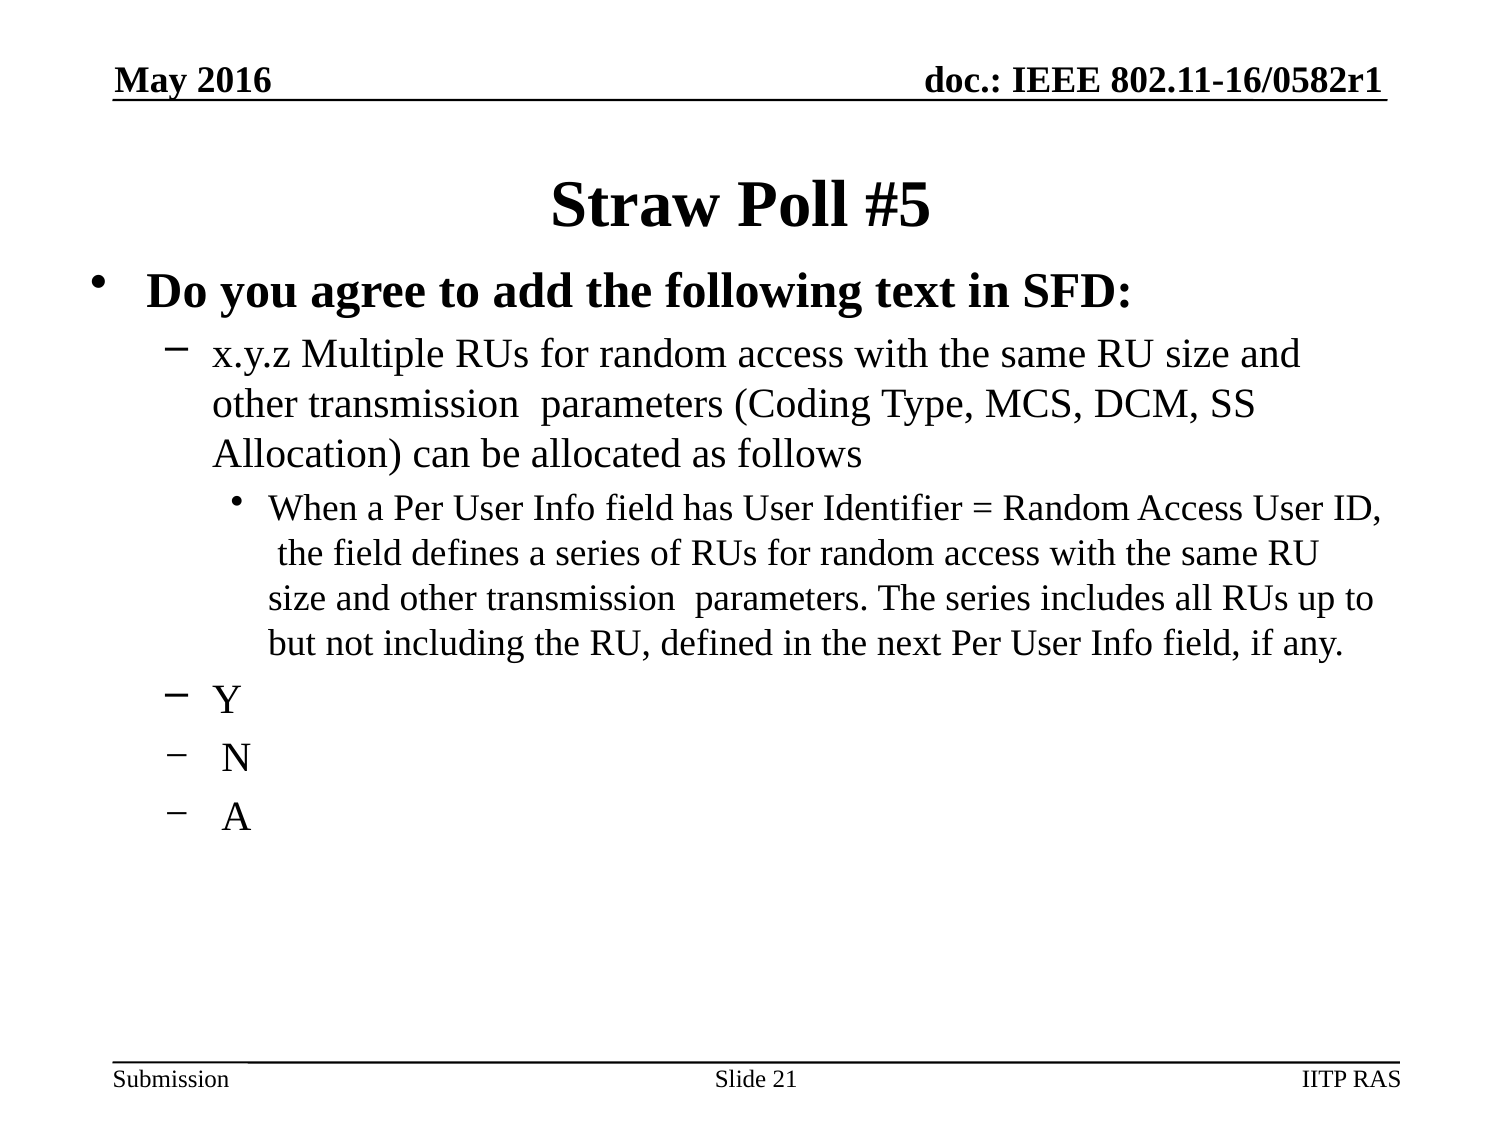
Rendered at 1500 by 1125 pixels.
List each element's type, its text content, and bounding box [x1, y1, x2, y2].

footer IITP RAS [949, 1061, 1402, 1093]
slide_number Slide 21 [712, 1061, 800, 1093]
list Do you agree to add the following text in SFD: x.y.z Multiple RUs for random access with the same RU size and other transmission parameters (Coding Type, MCS, DCM, SS Allocation) can be allocated as follows When a Per User Info field has User Identifier = Random Access User ID, the field defines a series of RUs for random access with the same RU size and other transmission parameters. The series includes all RUs up to but not including the RU, defined in the next Per User Info field, if any. Y N A [74, 249, 1401, 926]
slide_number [114, 0, 274, 101]
title Straw Poll #5 [112, 112, 1388, 249]
